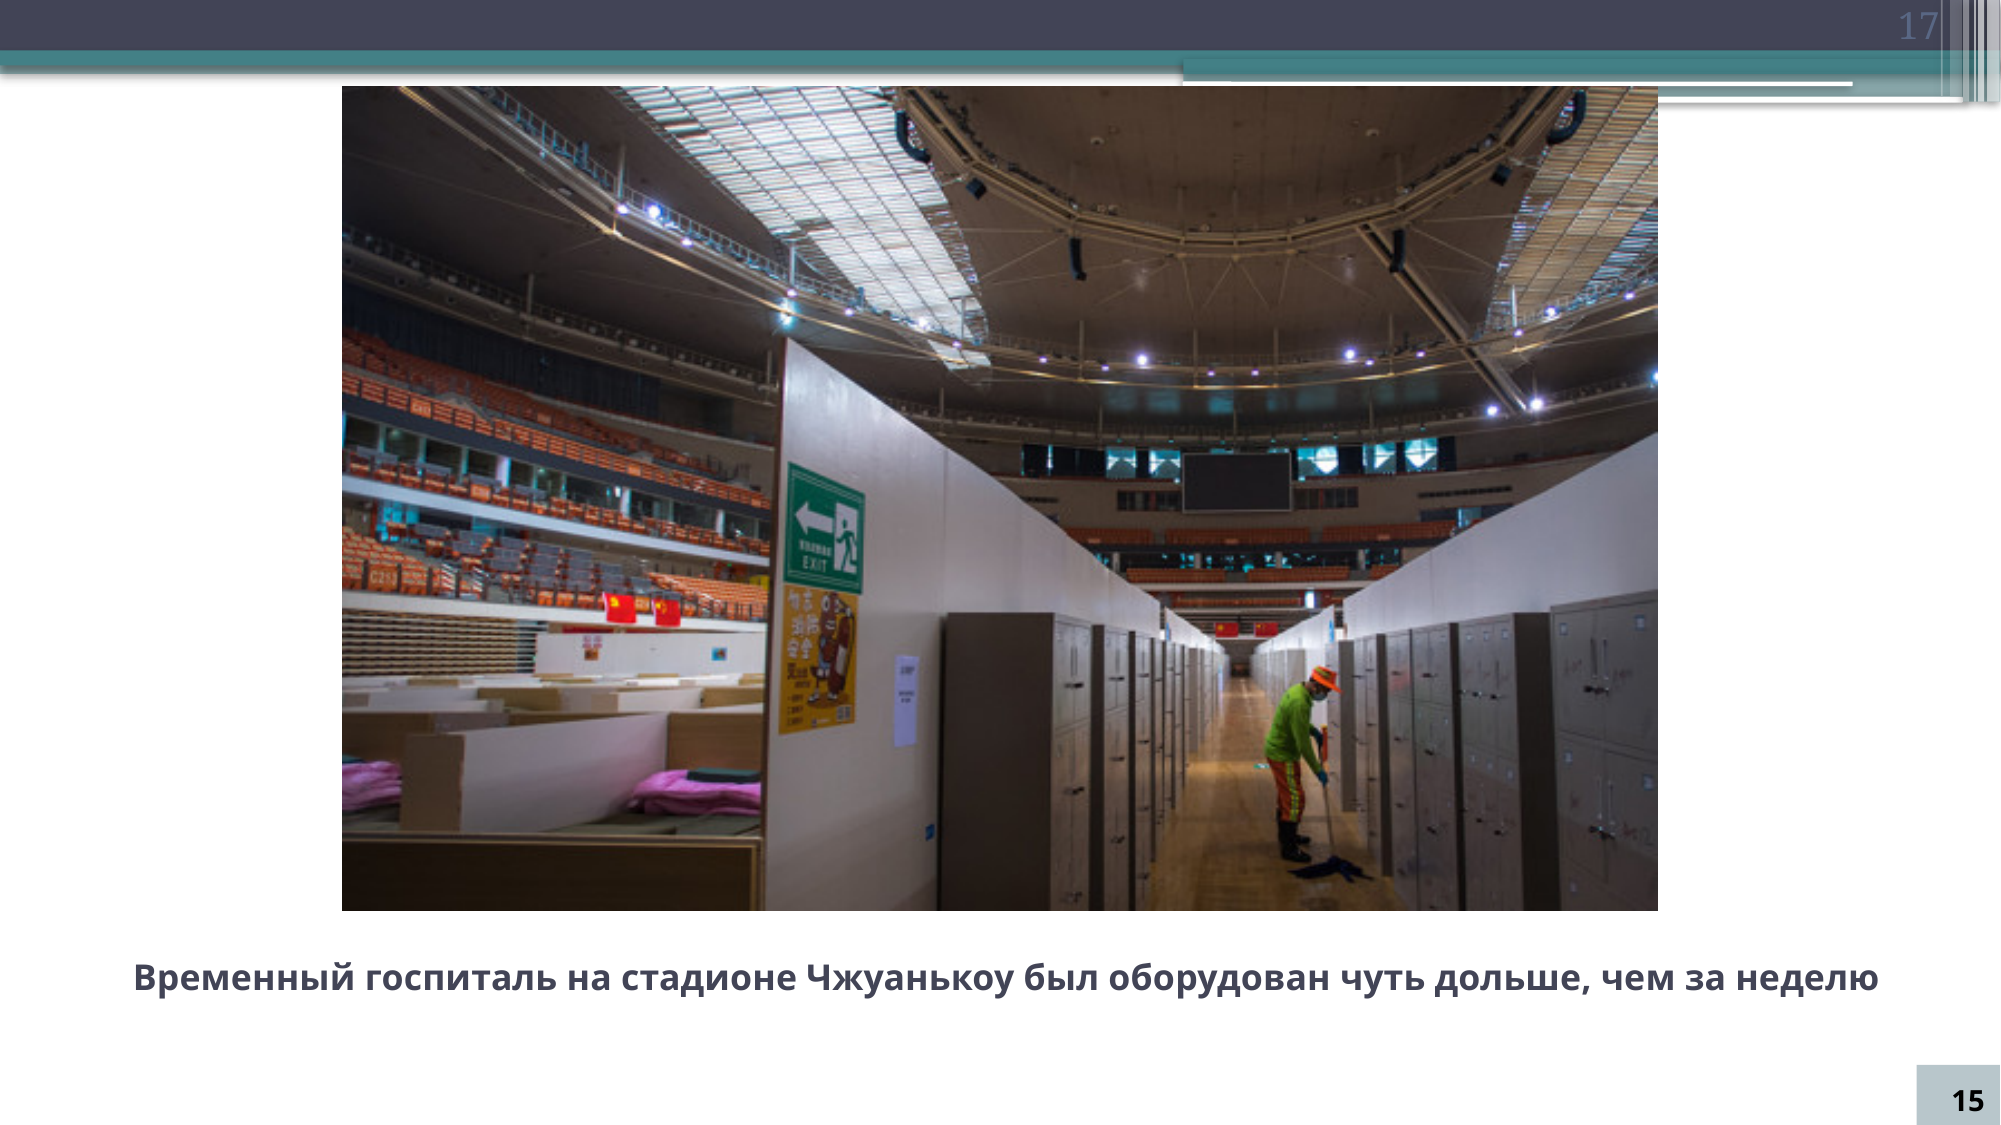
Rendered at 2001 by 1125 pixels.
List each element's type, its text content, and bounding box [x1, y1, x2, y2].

slide_number 17 [1788, 0, 1955, 61]
text_box 15 [1916, 1064, 2000, 1125]
picture [342, 86, 1658, 911]
list Временный госпиталь на стадионе Чжуанькоу был оборудован чуть дольше, чем за неделю [99, 116, 1900, 1125]
